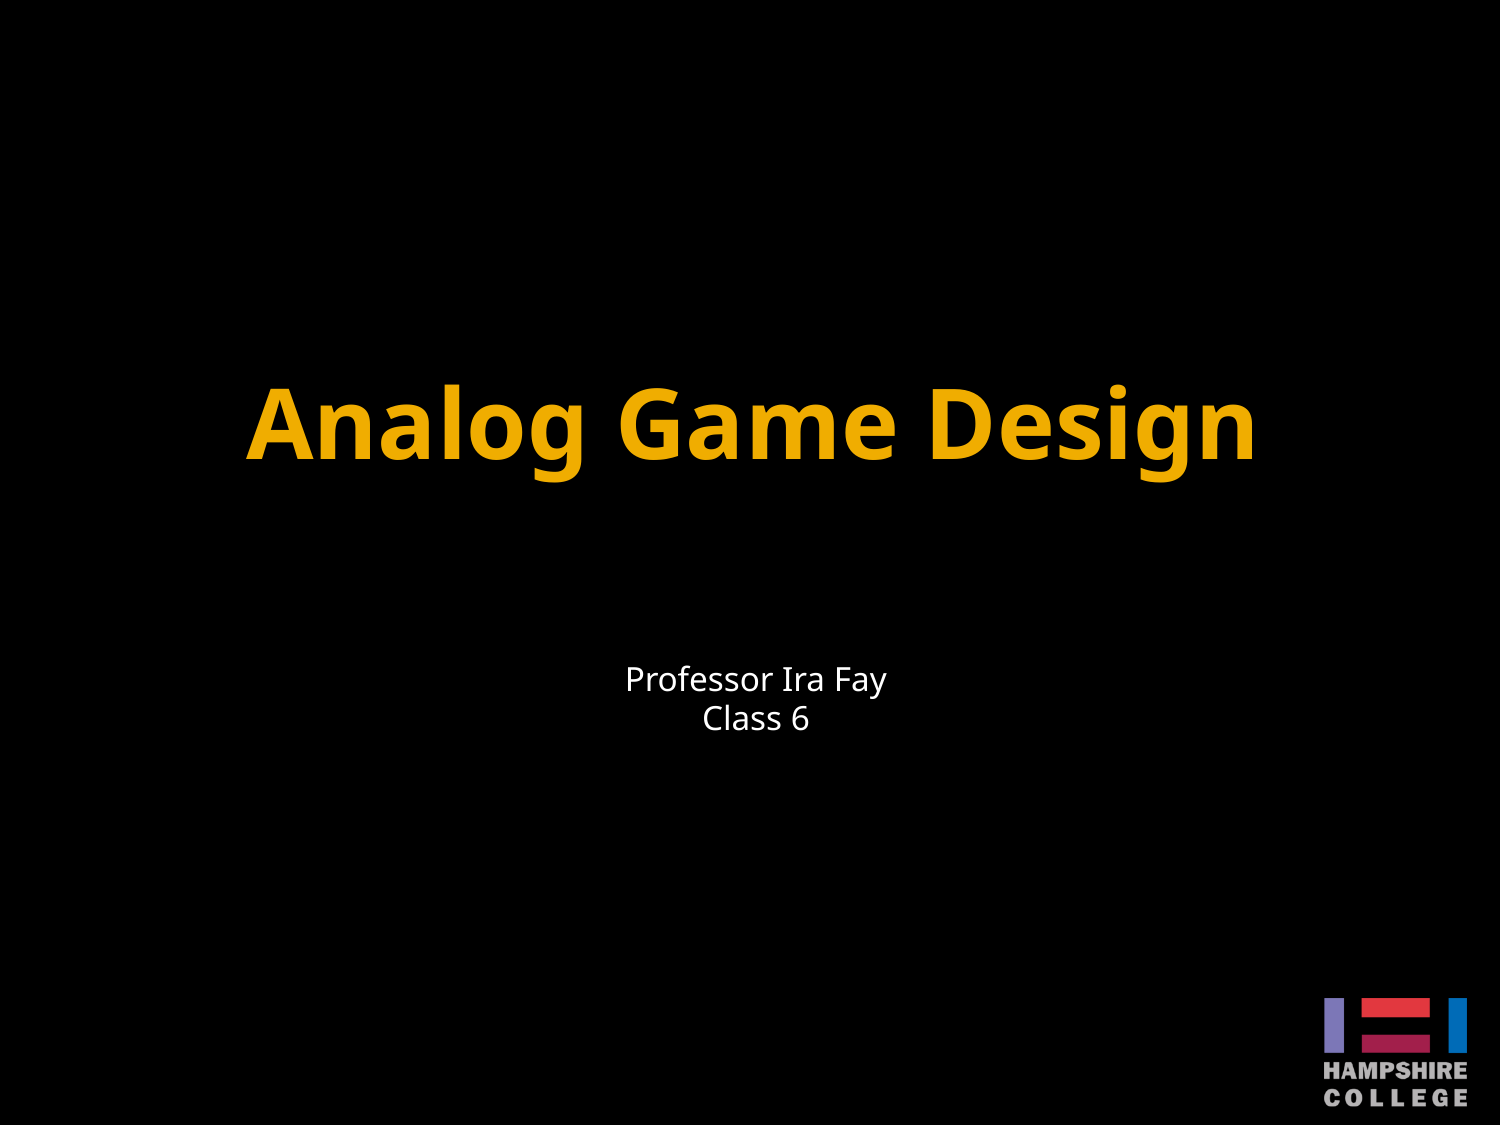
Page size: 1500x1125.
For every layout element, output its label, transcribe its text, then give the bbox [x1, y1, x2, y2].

picture [1324, 998, 1467, 1107]
subtitle Professor Ira Fay Class 6 [0, 612, 1500, 738]
title Analog Game Design [0, 361, 1500, 579]
